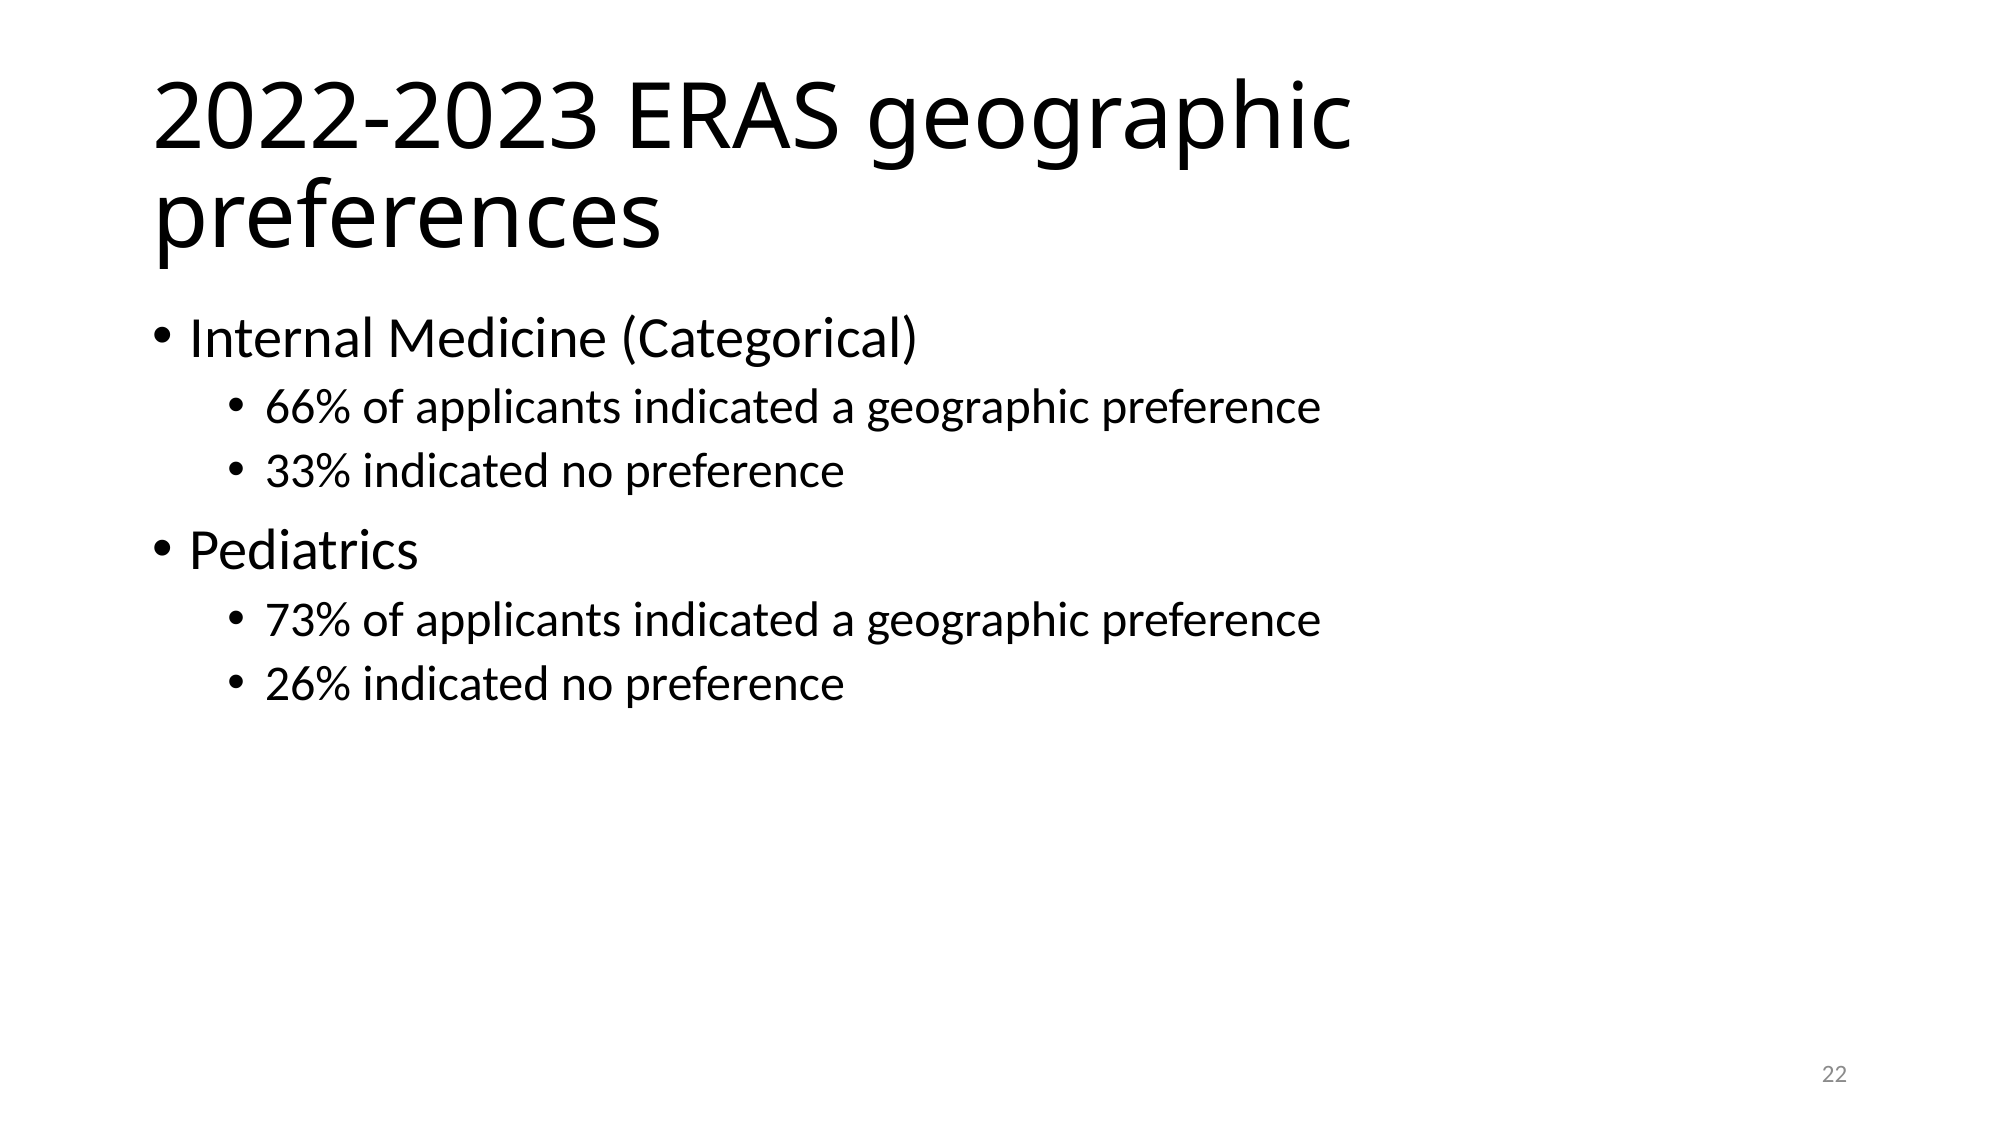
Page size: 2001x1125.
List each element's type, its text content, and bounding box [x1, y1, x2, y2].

slide_number 22 [1412, 1042, 1863, 1103]
list Internal Medicine (Categorical) 66% of applicants indicated a geographic preference 33% indicated no preference Pediatrics 73% of applicants indicated a geographic preference 26% indicated no preference [137, 299, 1863, 1014]
title 2022-2023 ERAS geographic preferences [137, 59, 1863, 278]
